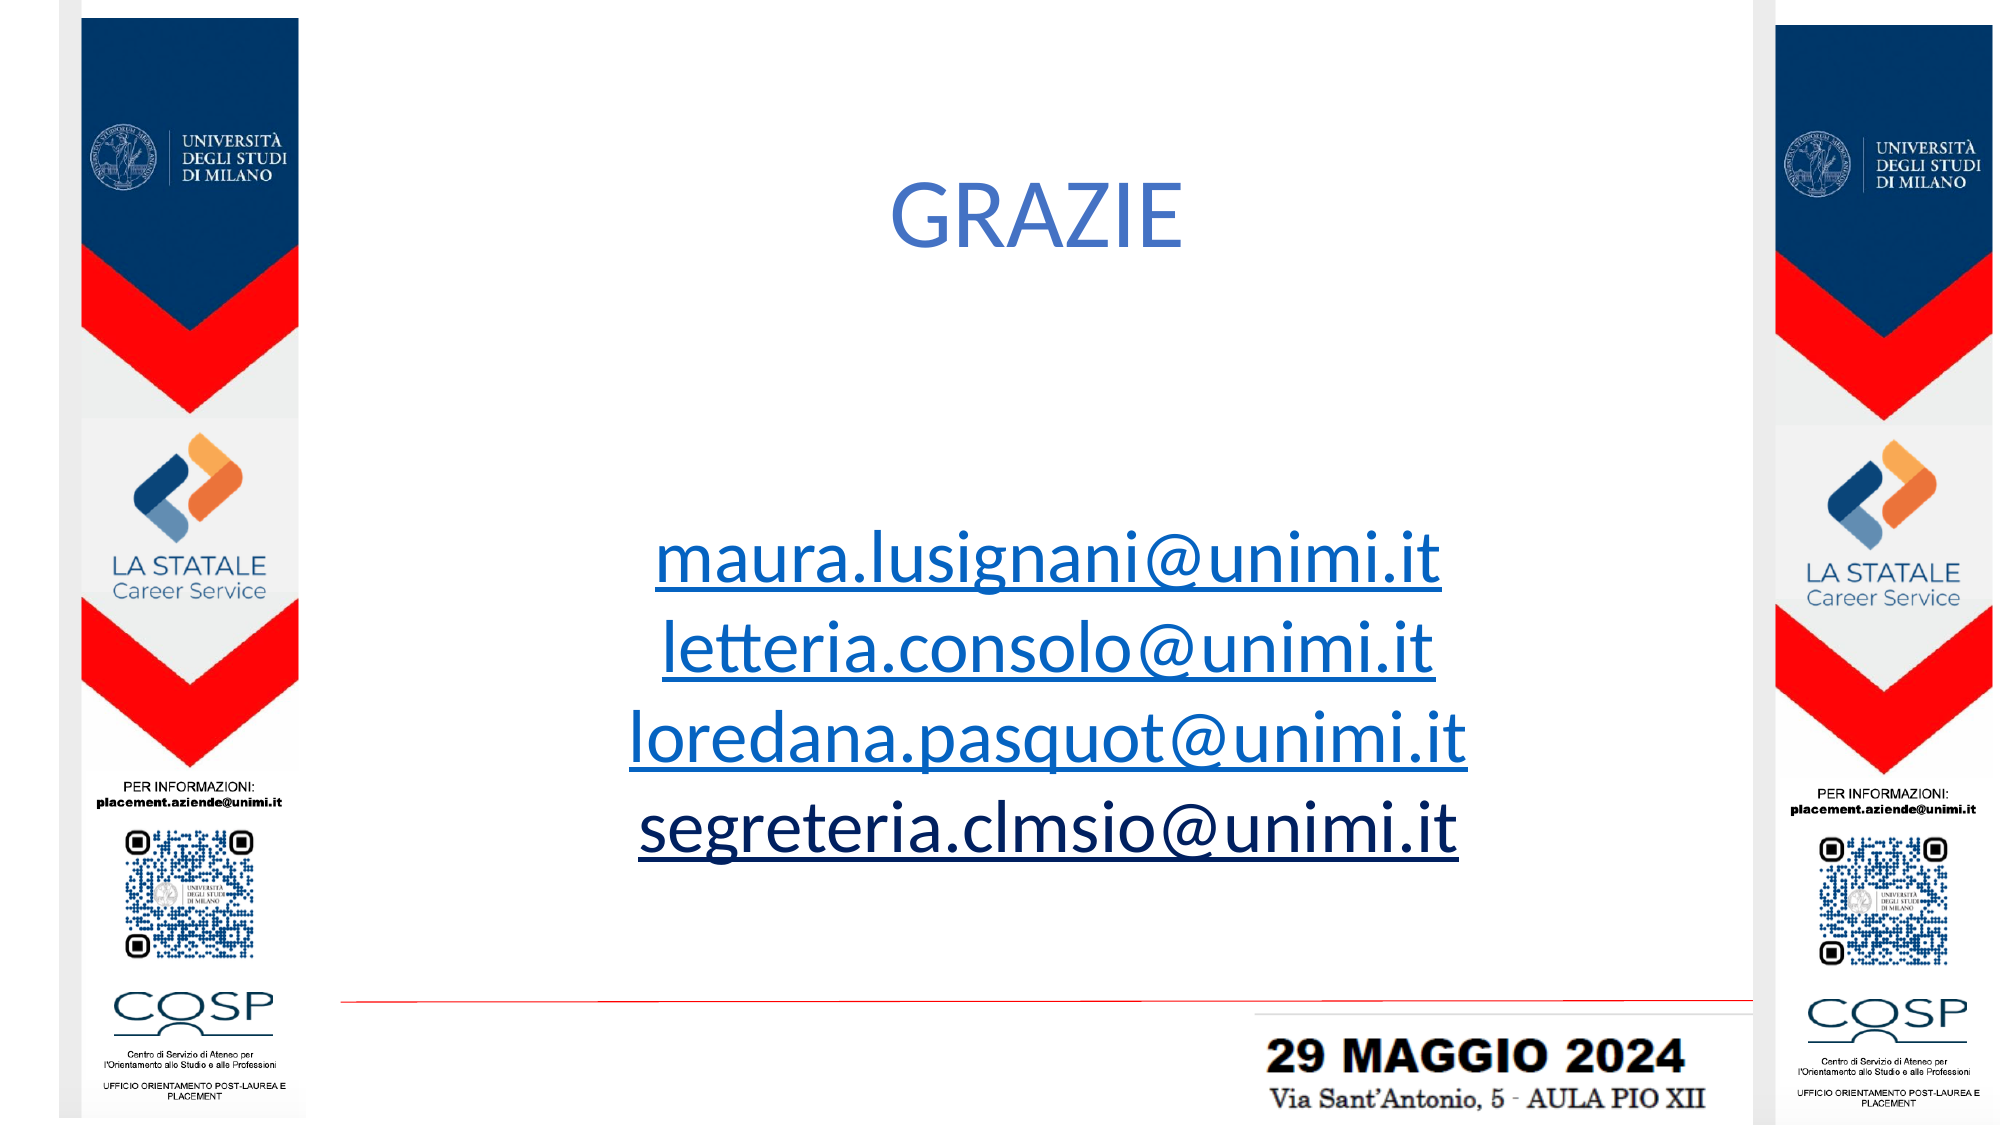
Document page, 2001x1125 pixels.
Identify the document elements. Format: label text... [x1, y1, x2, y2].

picture [59, 0, 306, 1118]
text_box GRAZIE maura.lusignani@unimi.it letteria.consolo@unimi.it loredana.pasquot@unimi.it segreteria.clmsio@unimi.it [413, 140, 1684, 875]
picture [1254, 0, 2000, 1125]
